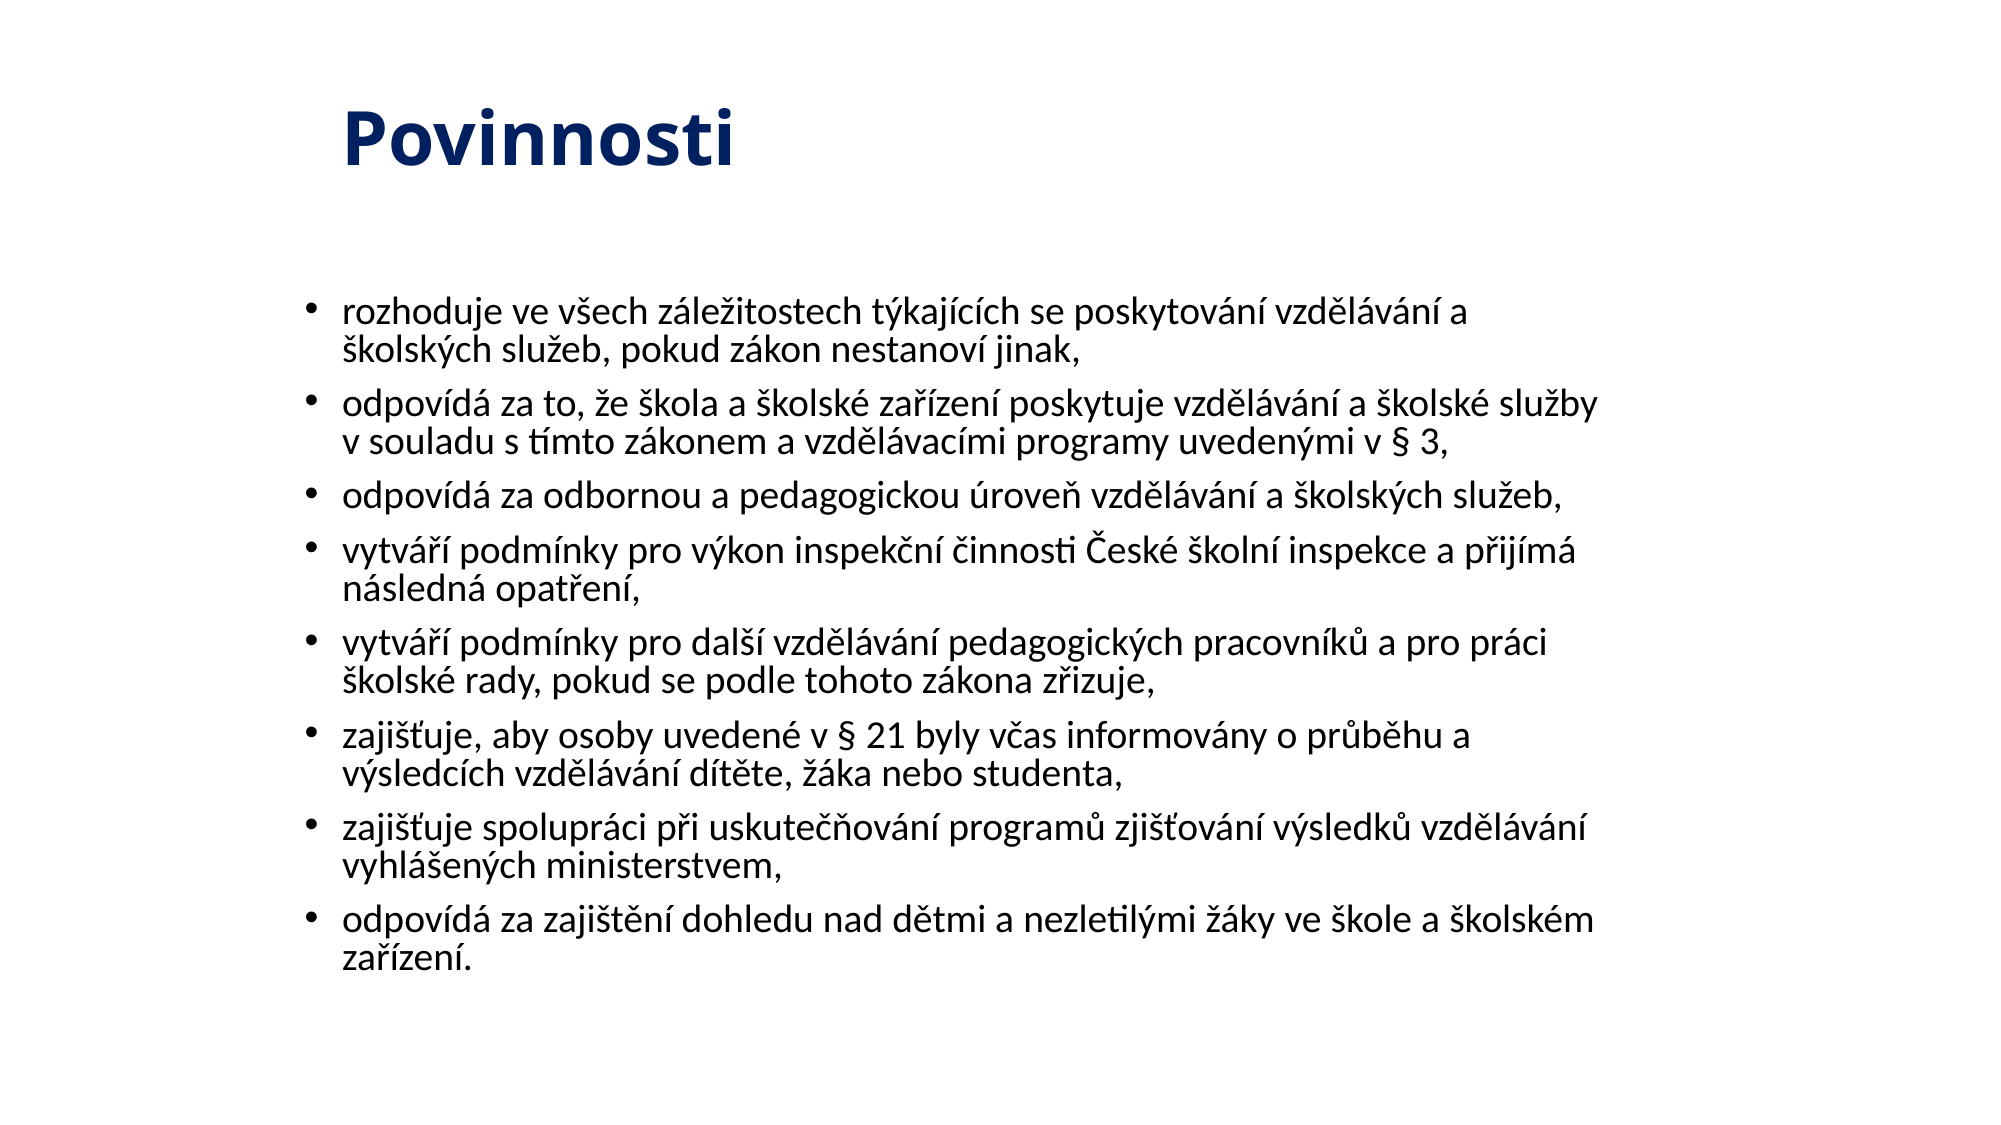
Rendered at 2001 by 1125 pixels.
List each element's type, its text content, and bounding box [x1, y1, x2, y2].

list rozhoduje ve všech záležitostech týkajících se poskytování vzdělávání a školských služeb, pokud zákon nestanoví jinak, odpovídá za to, že škola a školské zařízení poskytuje vzdělávání a školské služby v souladu s tímto zákonem a vzdělávacími programy uvedenými v § 3, odpovídá za odbornou a pedagogickou úroveň vzdělávání a školských služeb, vytváří podmínky pro výkon inspekční činnosti České školní inspekce a přijímá následná opatření, vytváří podmínky pro další vzdělávání pedagogických pracovníků a pro práci školské rady, pokud se podle tohoto zákona zřizuje, zajišťuje, aby osoby uvedené v § 21 byly včas informovány o průběhu a výsledcích vzdělávání dítěte, žáka nebo studenta, zajišťuje spolupráci při uskutečňování programů zjišťování výsledků vzdělávání vyhlášených ministerstvem, odpovídá za zajištění dohledu nad dětmi a nezletilými žáky ve škole a školském zařízení. [289, 286, 1640, 1029]
title Povinnosti [326, 0, 1677, 335]
